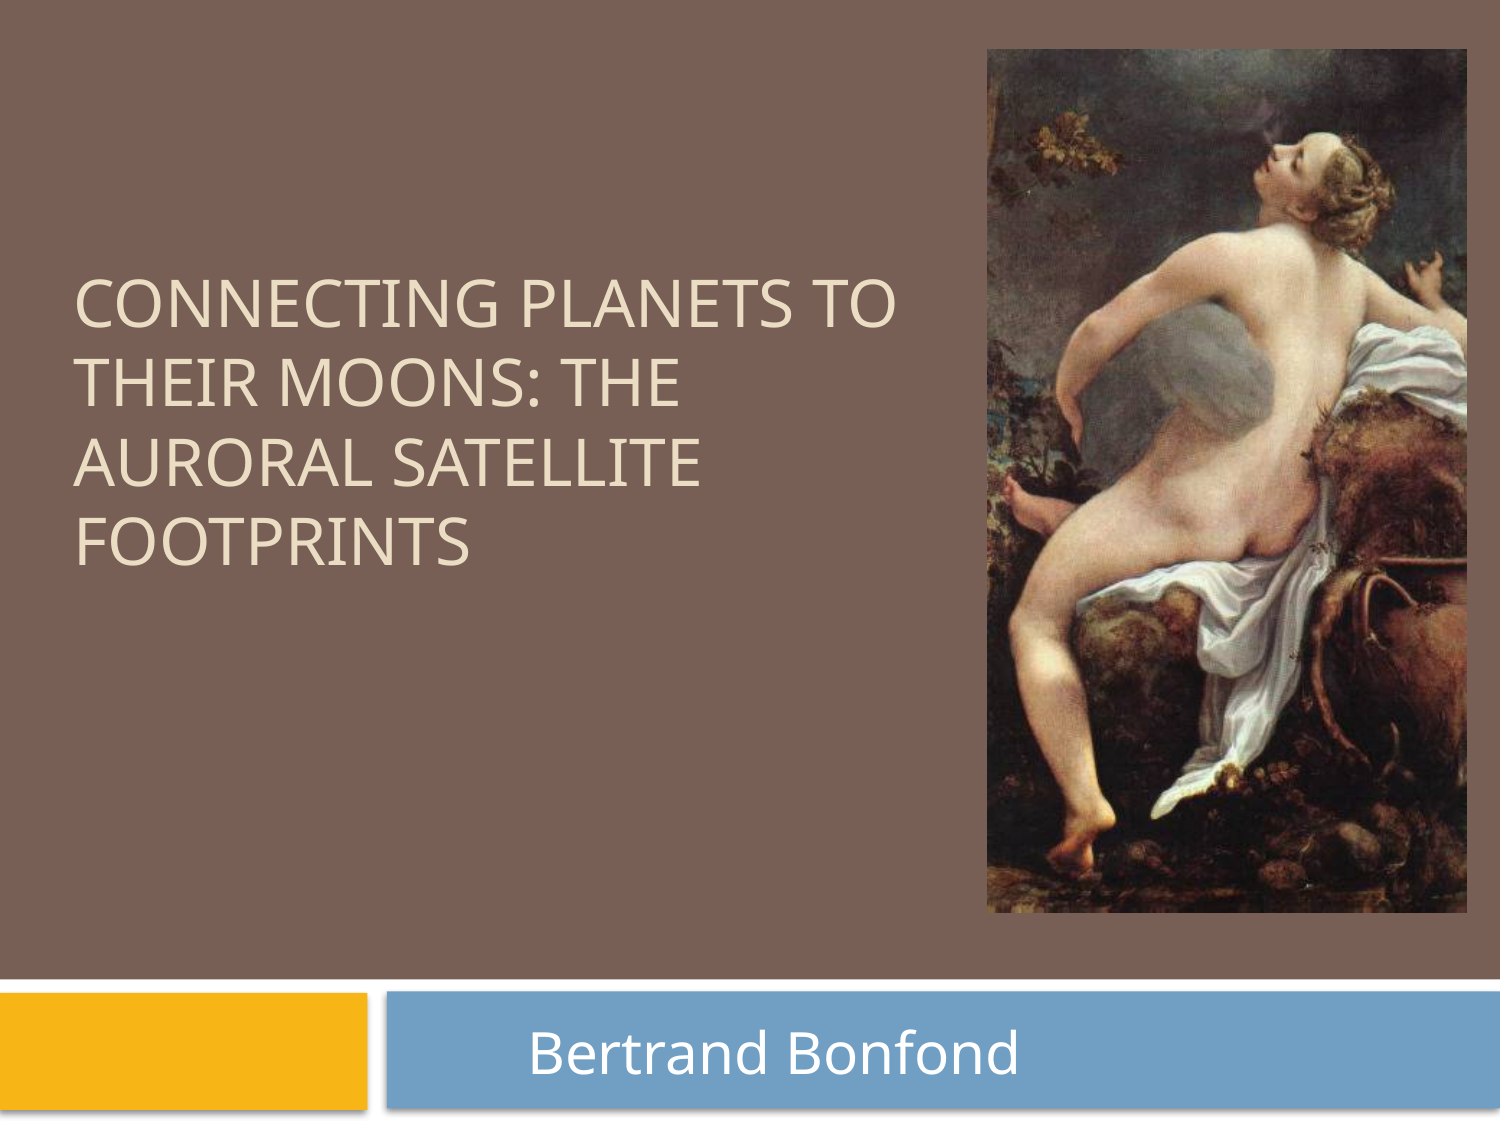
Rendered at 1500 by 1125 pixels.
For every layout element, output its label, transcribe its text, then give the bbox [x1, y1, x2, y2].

subtitle Bertrand Bonfond [512, 999, 1100, 1113]
title Connecting planets to their moons: The auroral satellite footprints [58, 246, 959, 586]
picture [987, 49, 1467, 913]
